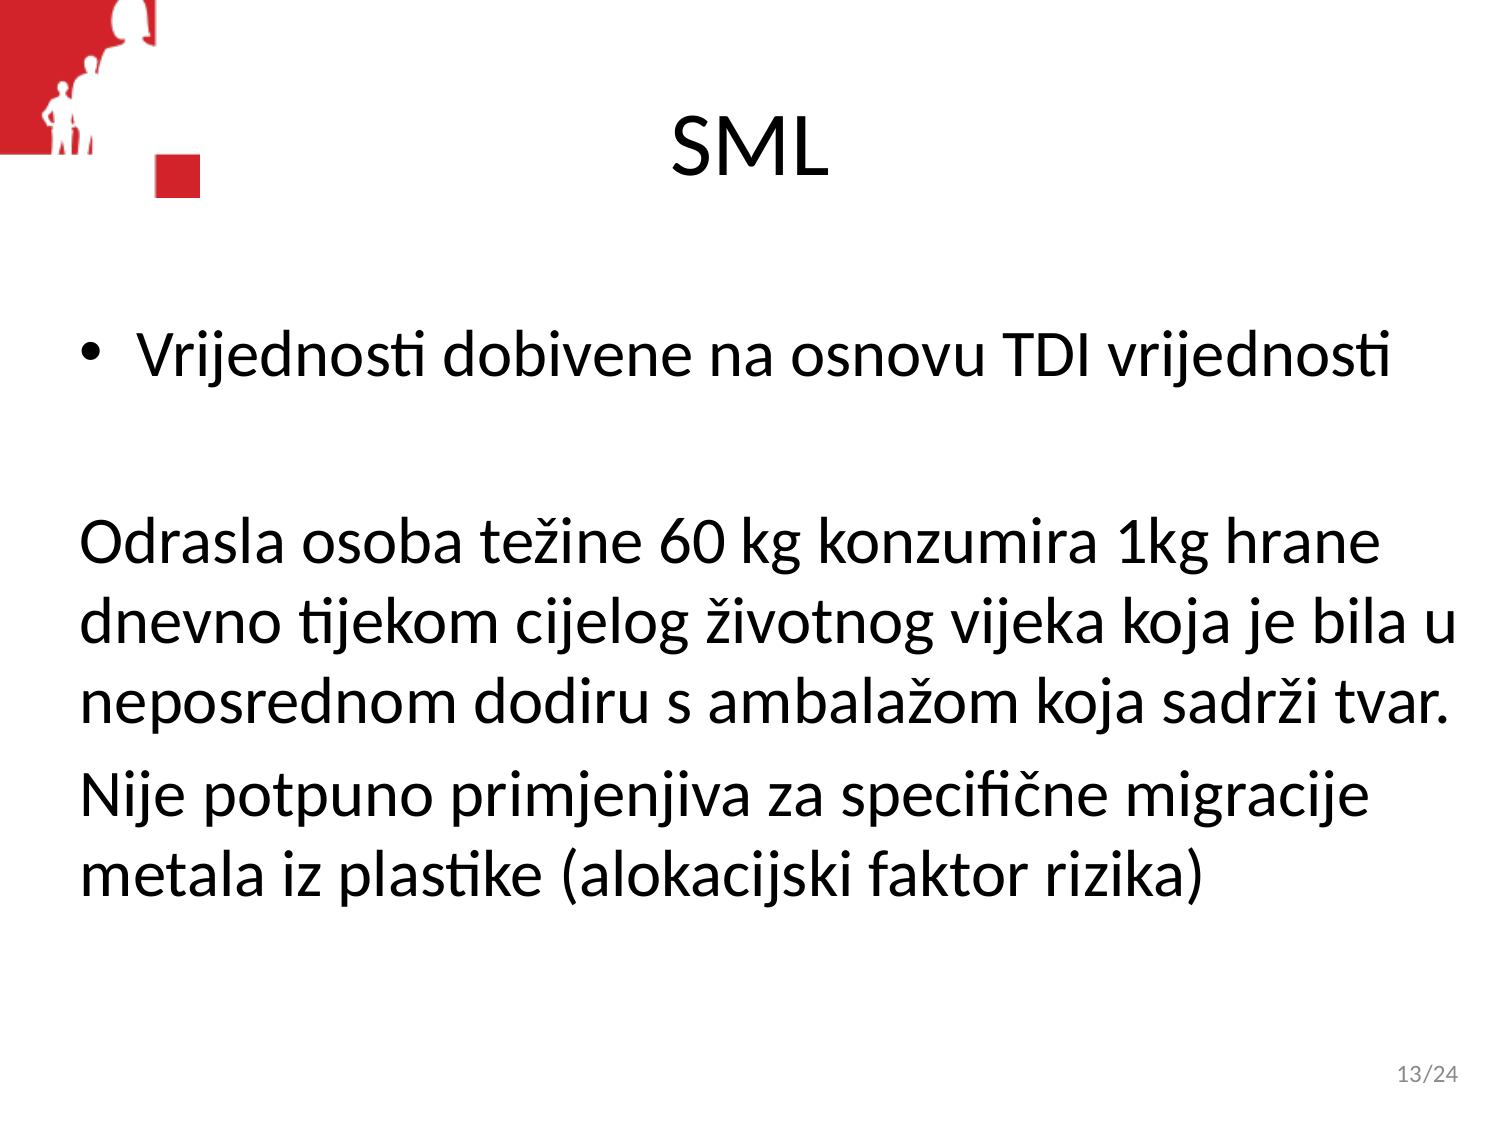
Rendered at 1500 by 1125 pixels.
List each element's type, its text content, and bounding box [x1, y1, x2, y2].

footer /24 [1423, 1042, 1500, 1103]
list Vrijednosti dobivene na osnovu TDI vrijednosti Odrasla osoba težine 60 kg konzumira 1kg hrane dnevno tijekom cijelog životnog vijeka koja je bila u neposrednom dodiru s ambalažom koja sadrži tvar. Nije potpuno primjenjiva za specifične migracije metala iz plastike (alokacijski faktor rizika) [64, 302, 1483, 1059]
title SML [75, 45, 1425, 233]
slide_number 13 [1074, 1042, 1423, 1103]
